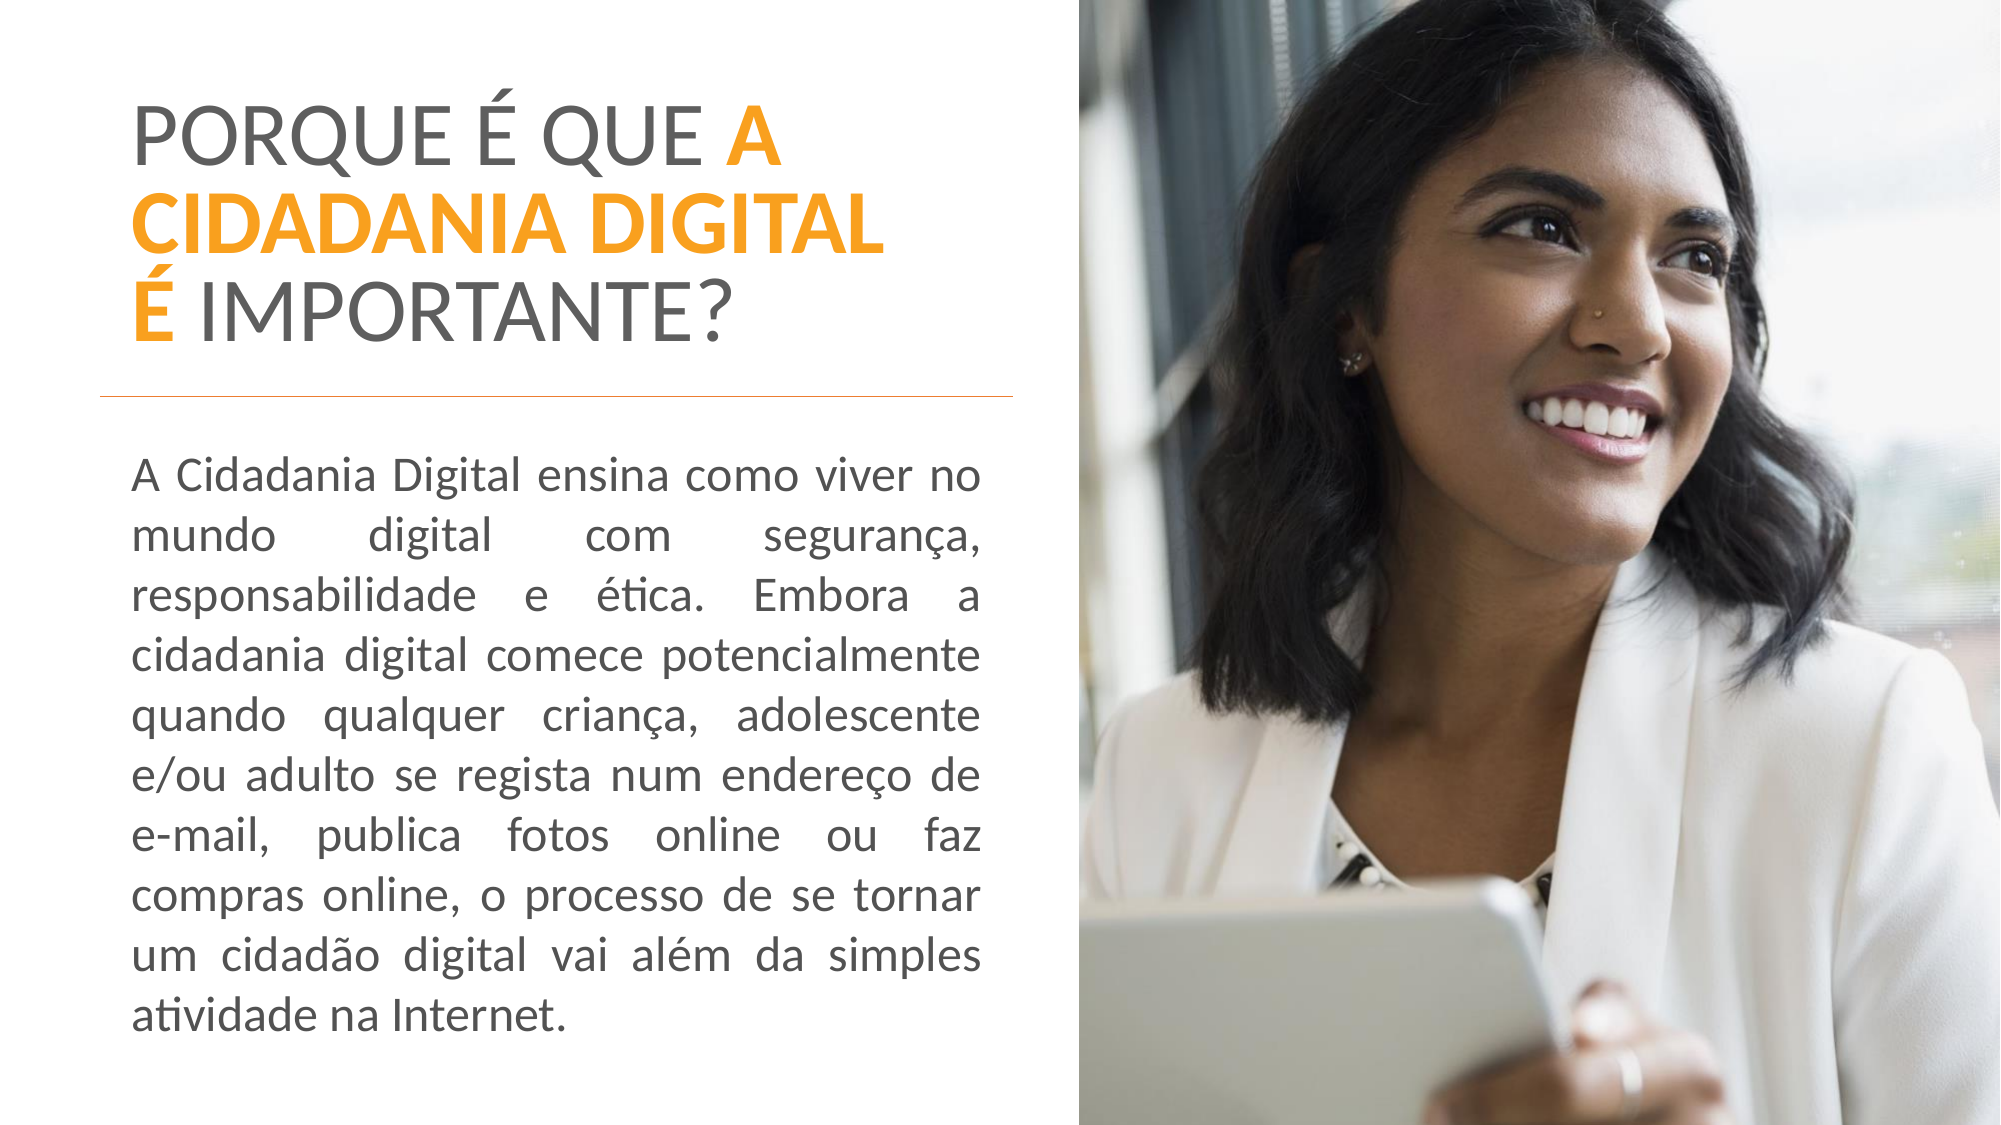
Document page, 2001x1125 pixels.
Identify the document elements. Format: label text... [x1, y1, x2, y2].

picture [1079, 0, 2000, 1125]
text_box A Cidadania Digital ensina como viver no mundo digital com segurança, responsabilidade e ética. Embora a cidadania digital comece potencialmente quando qualquer criança, adolescente e/ou adulto se regista num endereço de e-mail, publica fotos online ou faz compras online, o processo de se tornar um cidadão digital vai além da simples atividade na Internet. [121, 435, 993, 1125]
text_box PORQUE É QUE A CIDADANIA DIGITAL É IMPORTANTE? [121, 89, 938, 396]
text_box PORQUE É QUE A CIDADANIA DIGITAL É IMPORTANTE? [121, 397, 938, 402]
